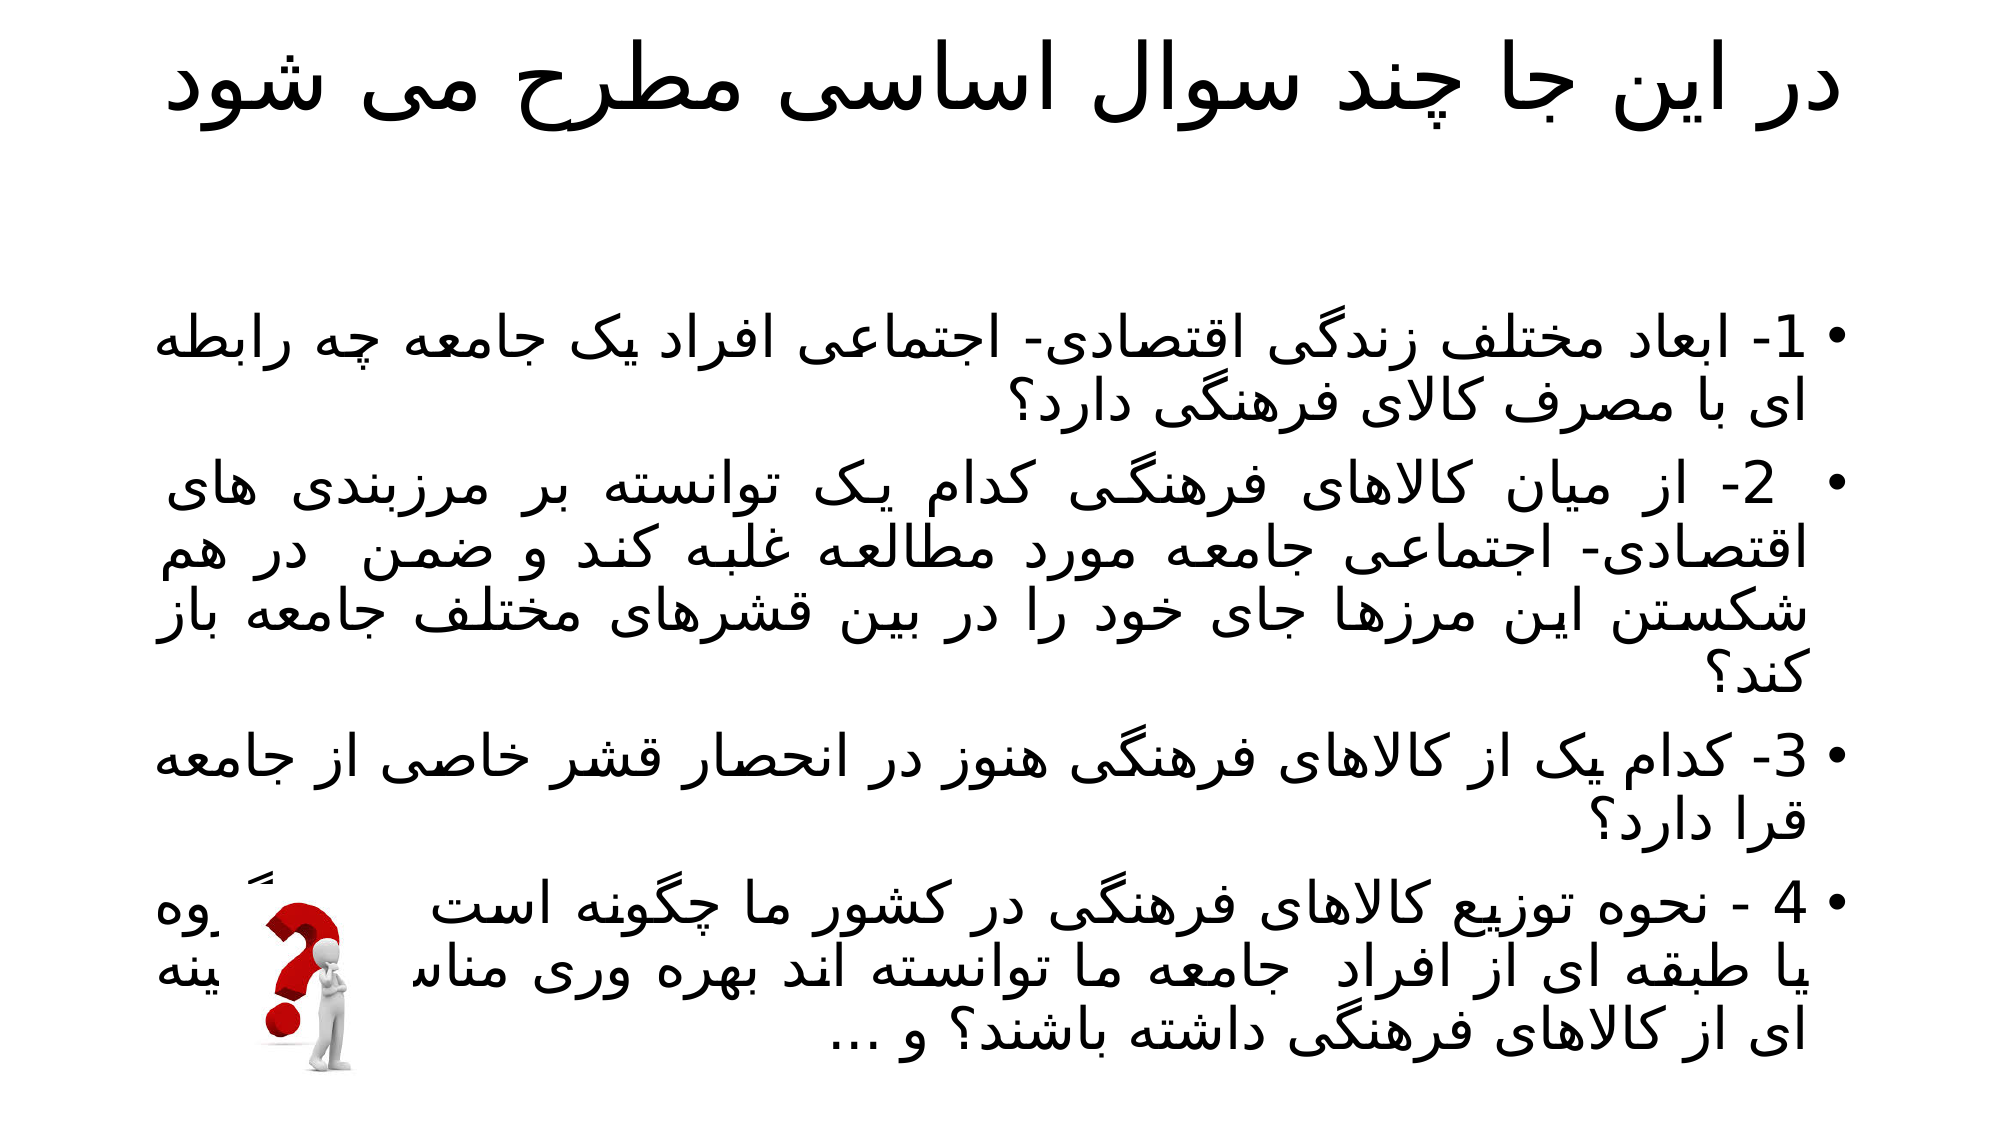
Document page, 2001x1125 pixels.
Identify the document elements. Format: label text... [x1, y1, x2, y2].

picture [219, 884, 413, 1099]
list 1- ابعاد مختلف زندگی اقتصادی- اجتماعی افراد یک جامعه چه رابطه ای با مصرف کالای فرهنگی دارد؟ 2- از میان کالاهای فرهنگی کدام یک توانسته بر مرزبندی های اقتصادی- اجتماعی جامعه مورد مطالعه غلبه کند و ضمن در هم شکستن این مرزها جای خود را در بین قشرهای مختلف جامعه باز کند؟ 3- کدام یک از کالاهای فرهنگی هنوز در انحصار قشر خاصی از جامعه قرا دارد؟ 4 - نحوه توزیع کالاهای فرهنگی در کشور ما چگونه است و چه گروه یا طبقه ای از افراد جامعه ما توانسته اند بهره وری مناسب و بهینه ای از کالاهای فرهنگی داشته باشند؟ و ... [137, 299, 1863, 1014]
title در این جا چند سوال اساسی مطرح می شود [137, 26, 1863, 244]
